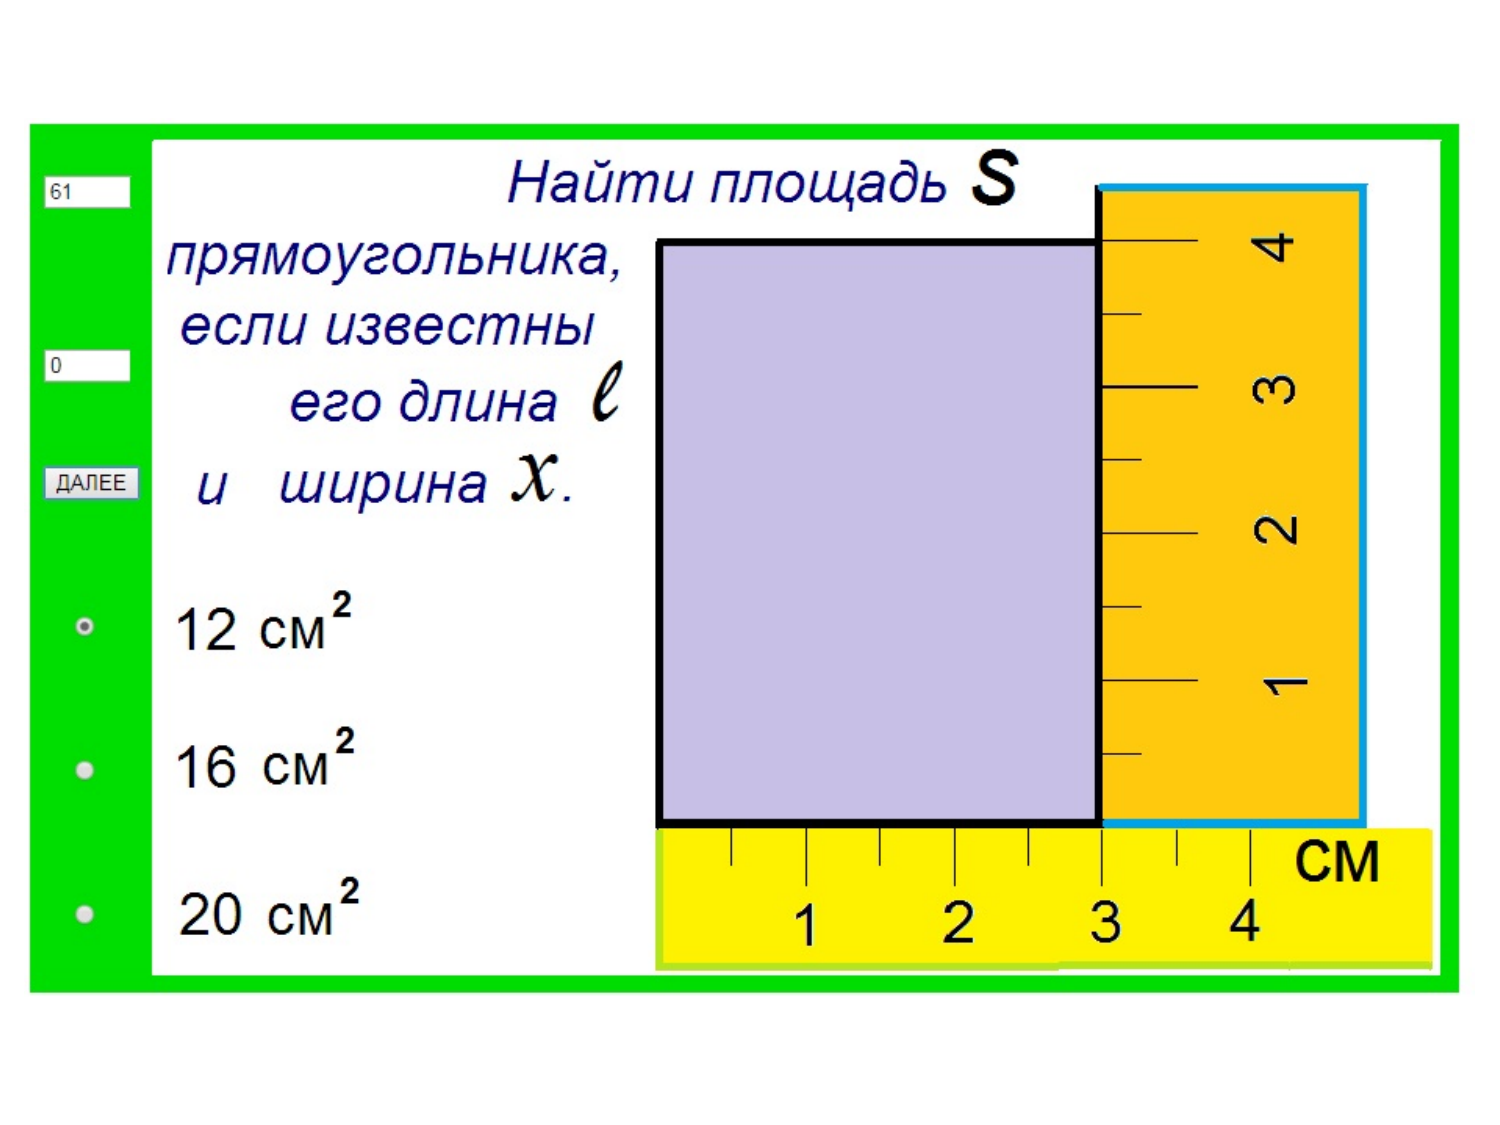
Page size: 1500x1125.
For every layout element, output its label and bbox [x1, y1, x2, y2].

picture [24, 118, 1476, 1007]
